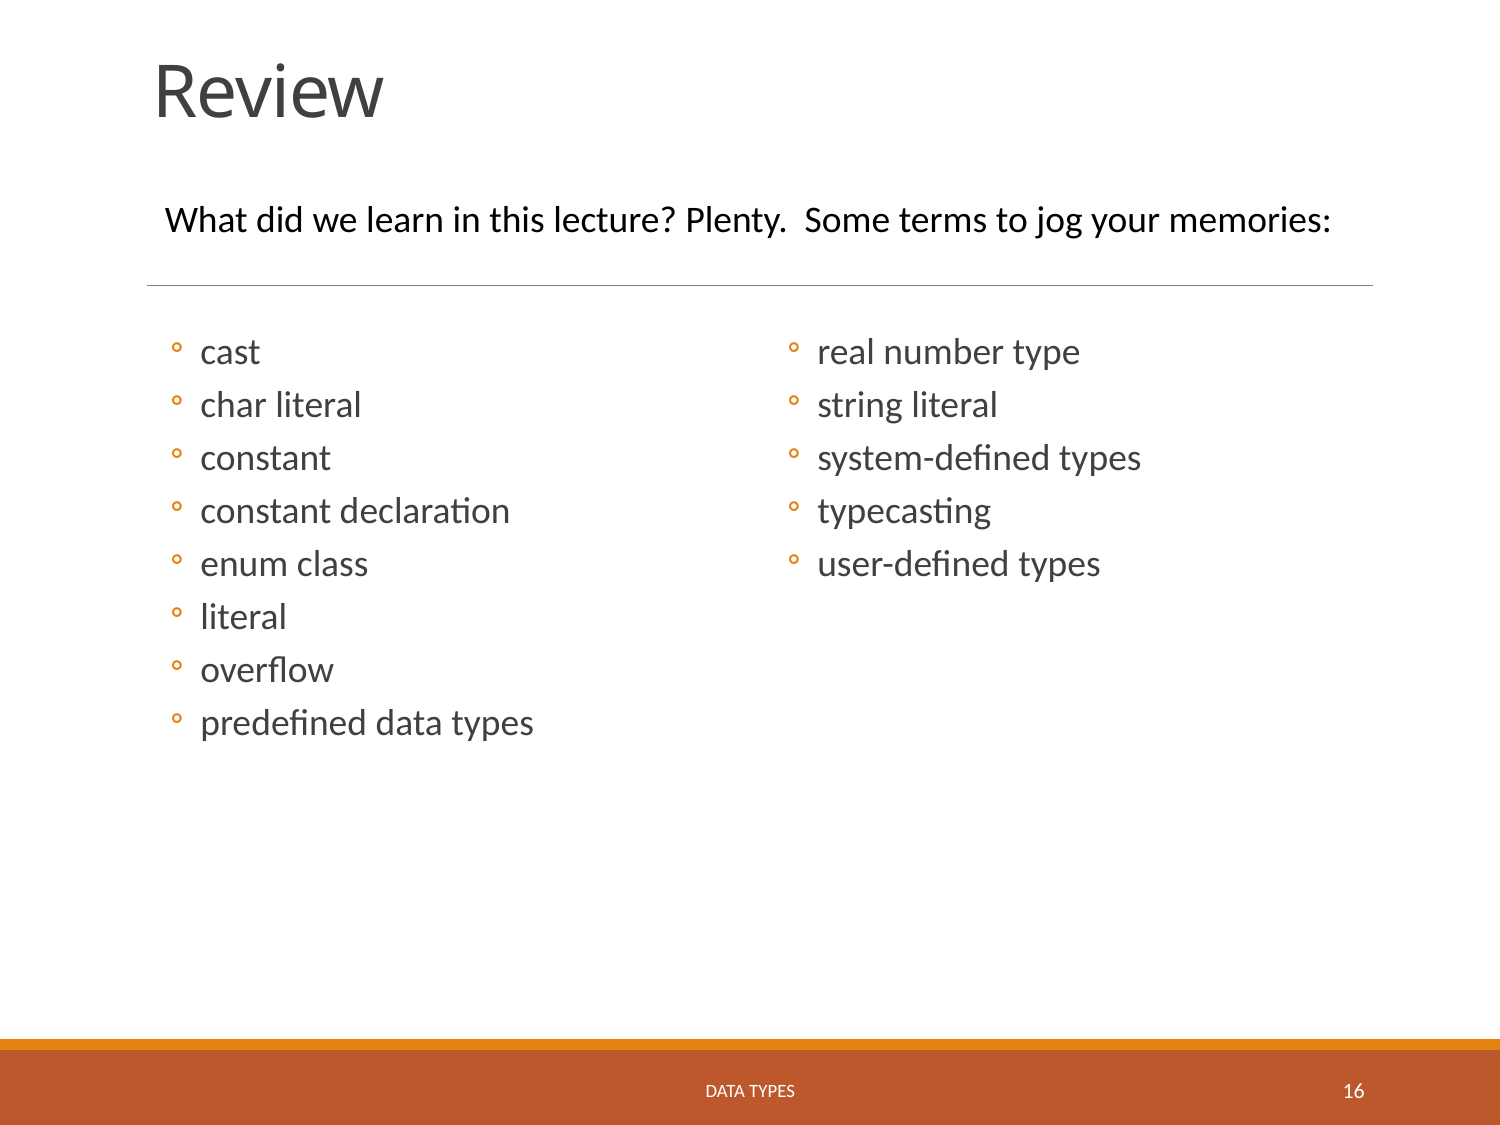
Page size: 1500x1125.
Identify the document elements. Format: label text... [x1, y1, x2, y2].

slide_number 16 [1218, 1059, 1380, 1120]
title Review [137, 50, 1372, 140]
text_box What did we learn in this lecture? Plenty. Some terms to jog your memories: [150, 187, 1400, 248]
list cast char literal constant constant declaration enum class literal overflow predefined data types real number type string literal system-defined types typecasting user-defined types [137, 324, 1372, 775]
footer Data Types [453, 1059, 1047, 1120]
